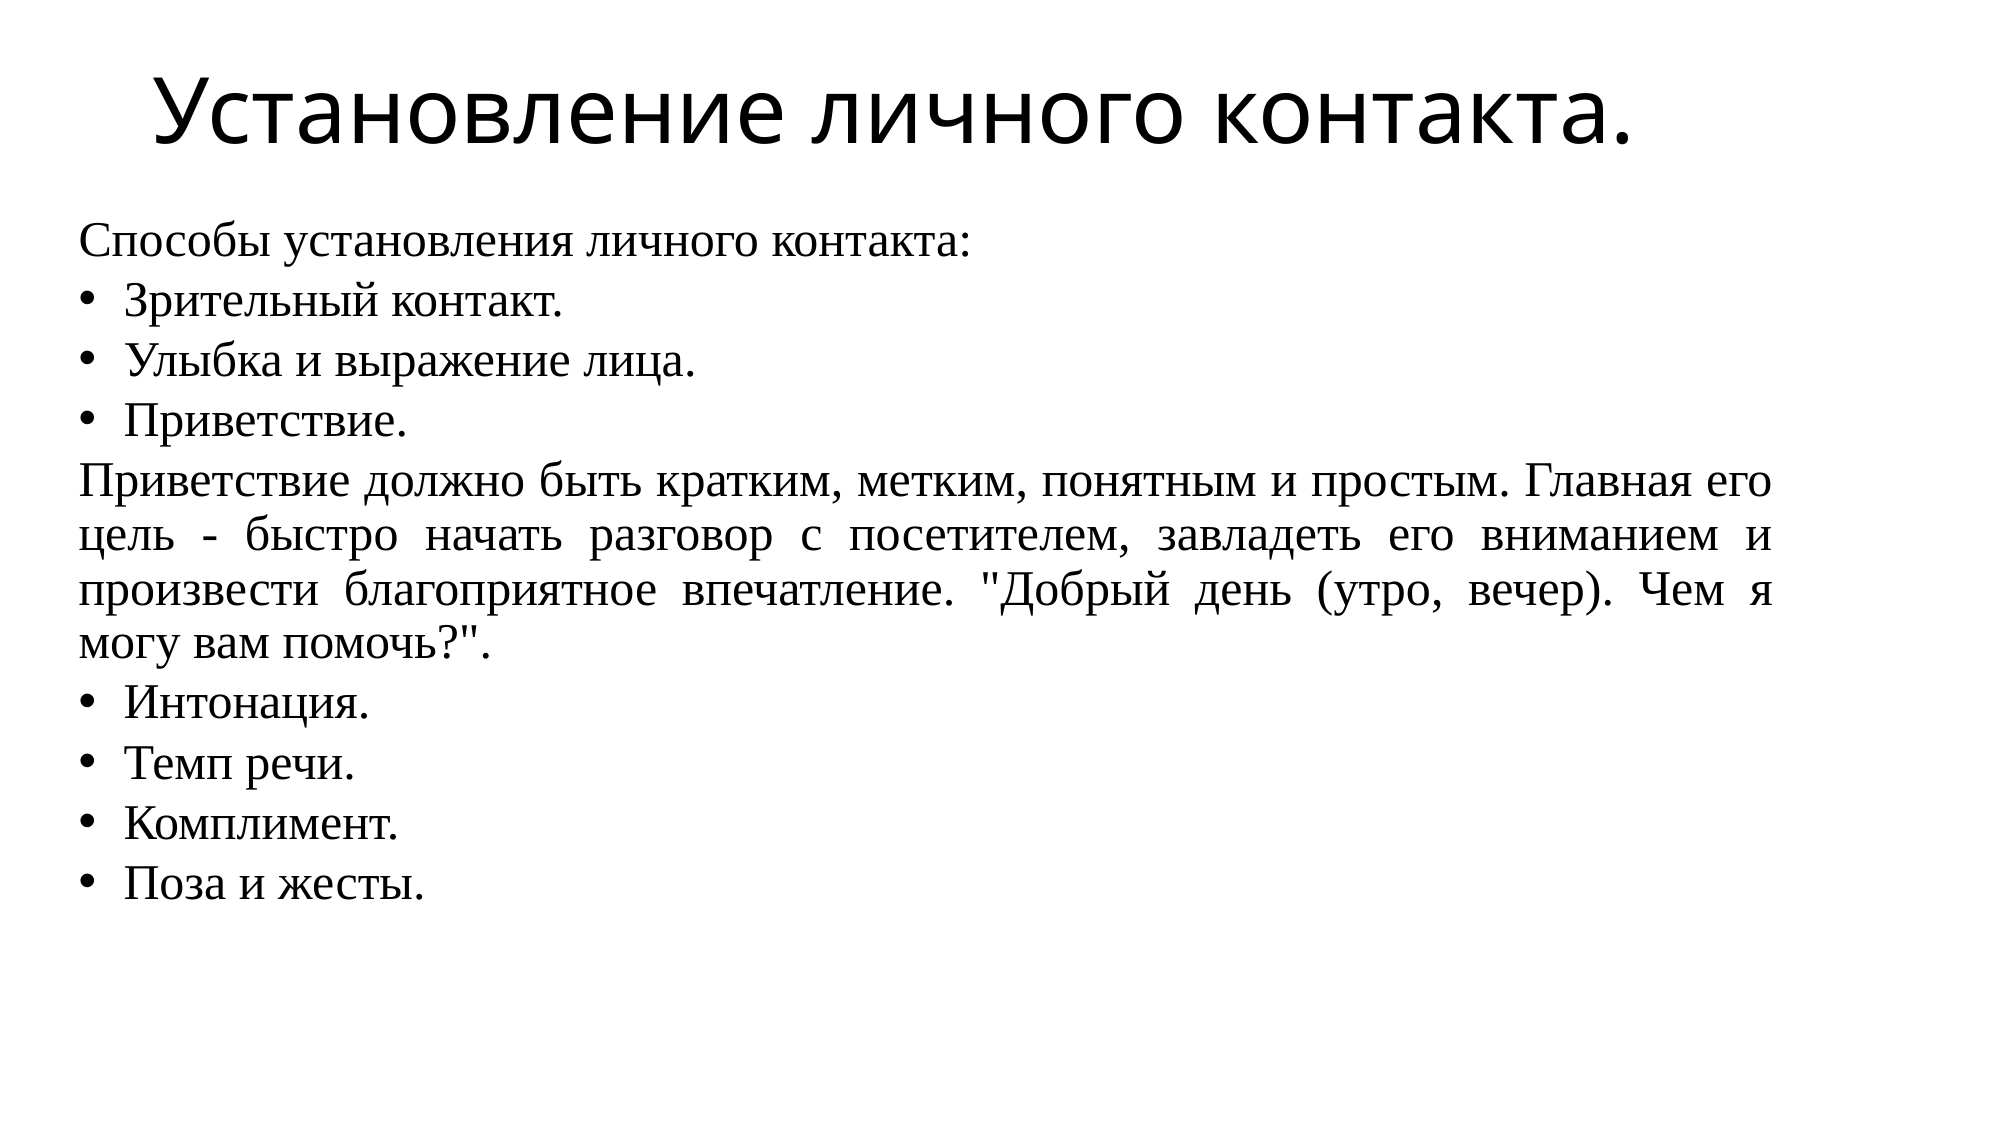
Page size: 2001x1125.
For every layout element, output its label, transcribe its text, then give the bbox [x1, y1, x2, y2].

title Установление личного контакта. [137, 59, 1863, 278]
list Способы установления личного контакта: Зрительный контакт. Улыбка и выражение лица. Приветствие. Приветствие должно быть кратким, метким, понятным и простым. Главная его цель - быстро начать разговор с посетителем, завладеть его вниманием и произвести благоприятное впечатление. "Добрый день (утро, вечер). Чем я могу вам помочь?". Интонация. Темп речи. Комплимент. Поза и жесты. [63, 205, 1789, 920]
